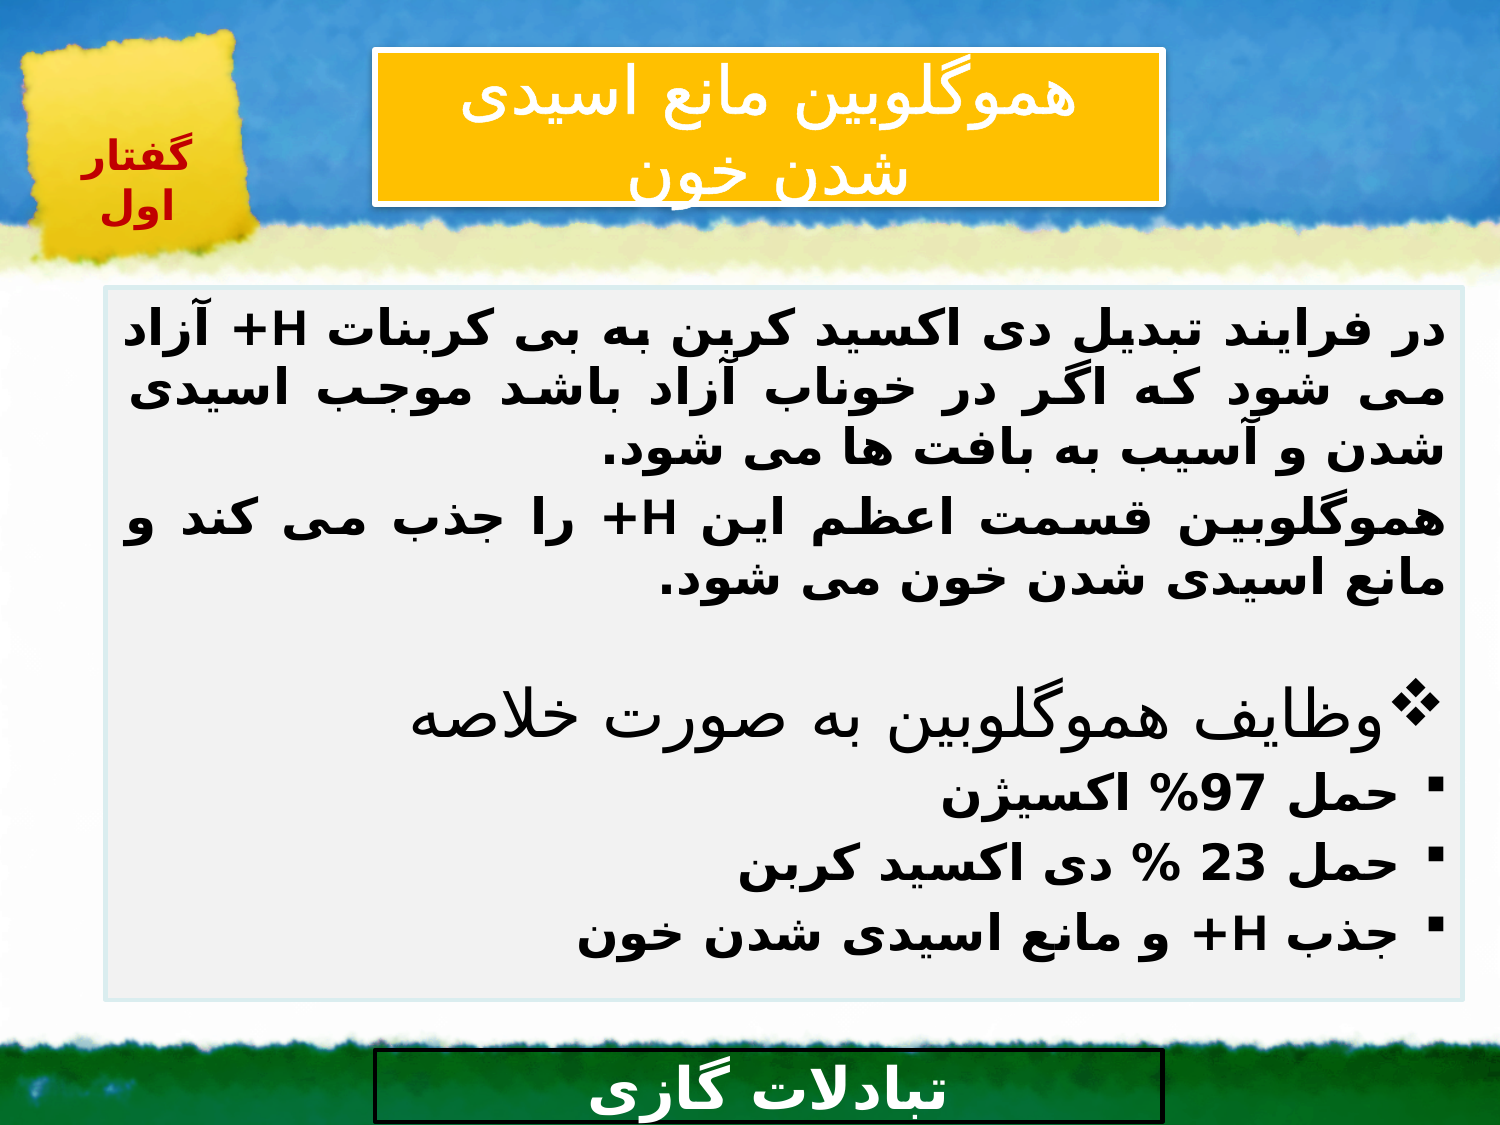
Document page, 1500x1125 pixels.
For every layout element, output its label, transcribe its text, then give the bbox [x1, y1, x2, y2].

text_box هموگلوبین مانع اسیدی شدن خون [372, 47, 1166, 207]
subtitle در فرایند تبدیل دی اکسید کربن به بی کربنات H+ آزاد می شود که اگر در خوناب آزاد باشد موجب اسیدی شدن و آسیب به بافت ها می شود. هموگلوبین قسمت اعظم این H+ را جذب می کند و مانع اسیدی شدن خون می شود. وظایف هموگلوبین به صورت خلاصه حمل 97% اکسیژن حمل 23 % دی اکسید کربن جذب H+ و مانع اسیدی شدن خون [103, 285, 1465, 1002]
picture [0, 0, 1500, 1125]
text_box گفتار اول [37, 121, 238, 237]
title تبادلات گازی [373, 1048, 1165, 1124]
